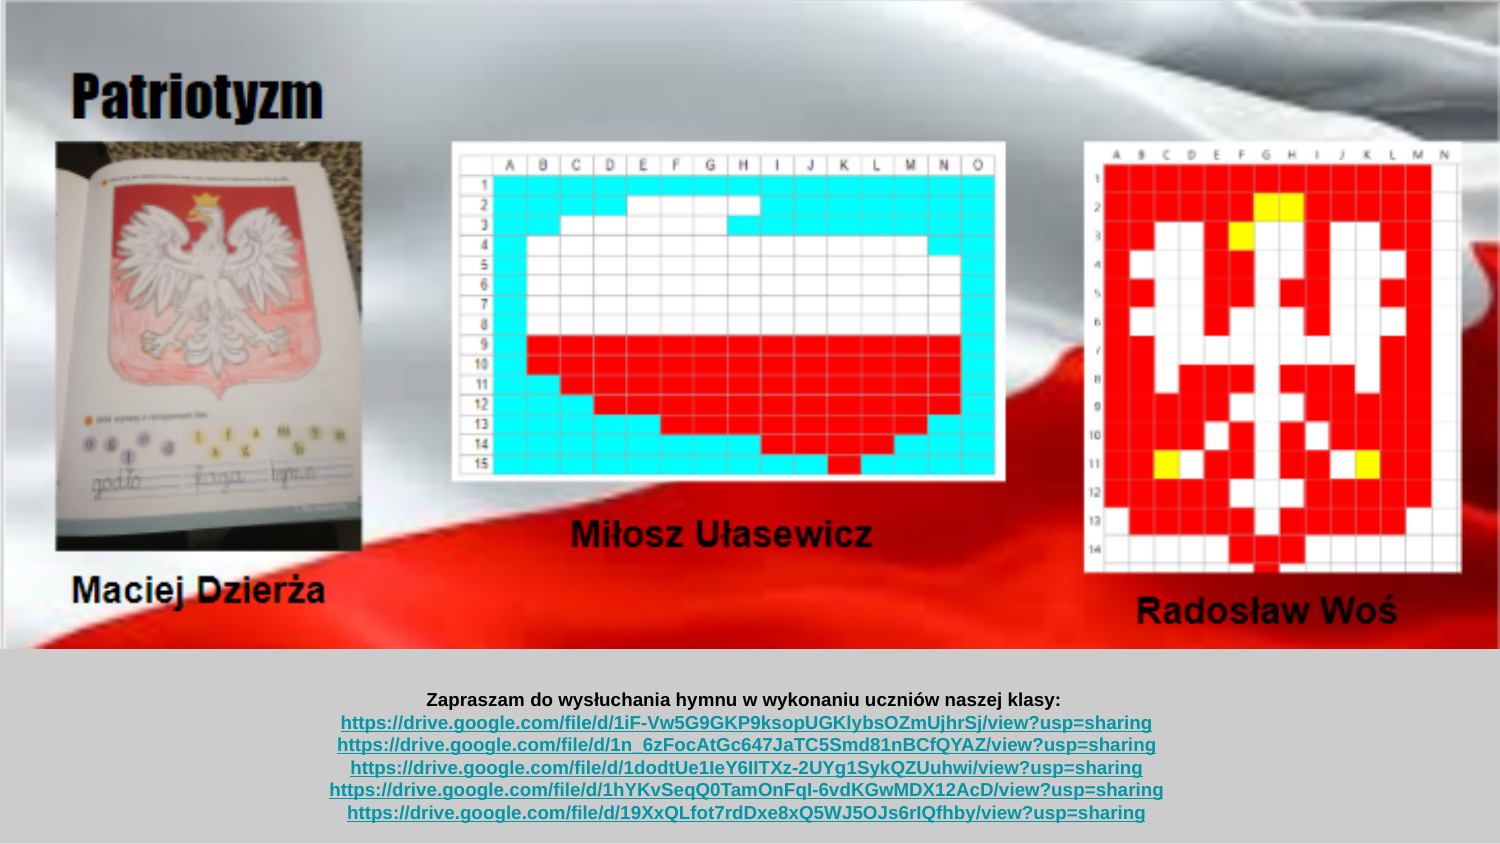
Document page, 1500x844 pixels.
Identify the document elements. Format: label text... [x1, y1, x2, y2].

list Zapraszam do wysłuchania hymnu w wykonaniu uczniów naszej klasy: https://drive.google.com/file/d/1iF-Vw5G9GKP9ksopUGKlybsOZmUjhrSj/view?usp=sharing https://drive.google.com/file/d/1n_6zFocAtGc647JaTC5Smd81nBCfQYAZ/view?usp=sharing https://drive.google.com/file/d/1dodtUe1IeY6IITXz-2UYg1SykQZUuhwi/view?usp=sharing https://drive.google.com/file/d/1hYKvSeqQ0TamOnFqI-6vdKGwMDX12AcD/view?usp=sharing https://drive.google.com/file/d/19XxQLfot7rdDxe8xQ5WJ5OJs6rIQfhby/view?usp=sharing [21, 673, 1472, 831]
picture [0, 0, 1500, 649]
text_box [0, 657, 1500, 844]
